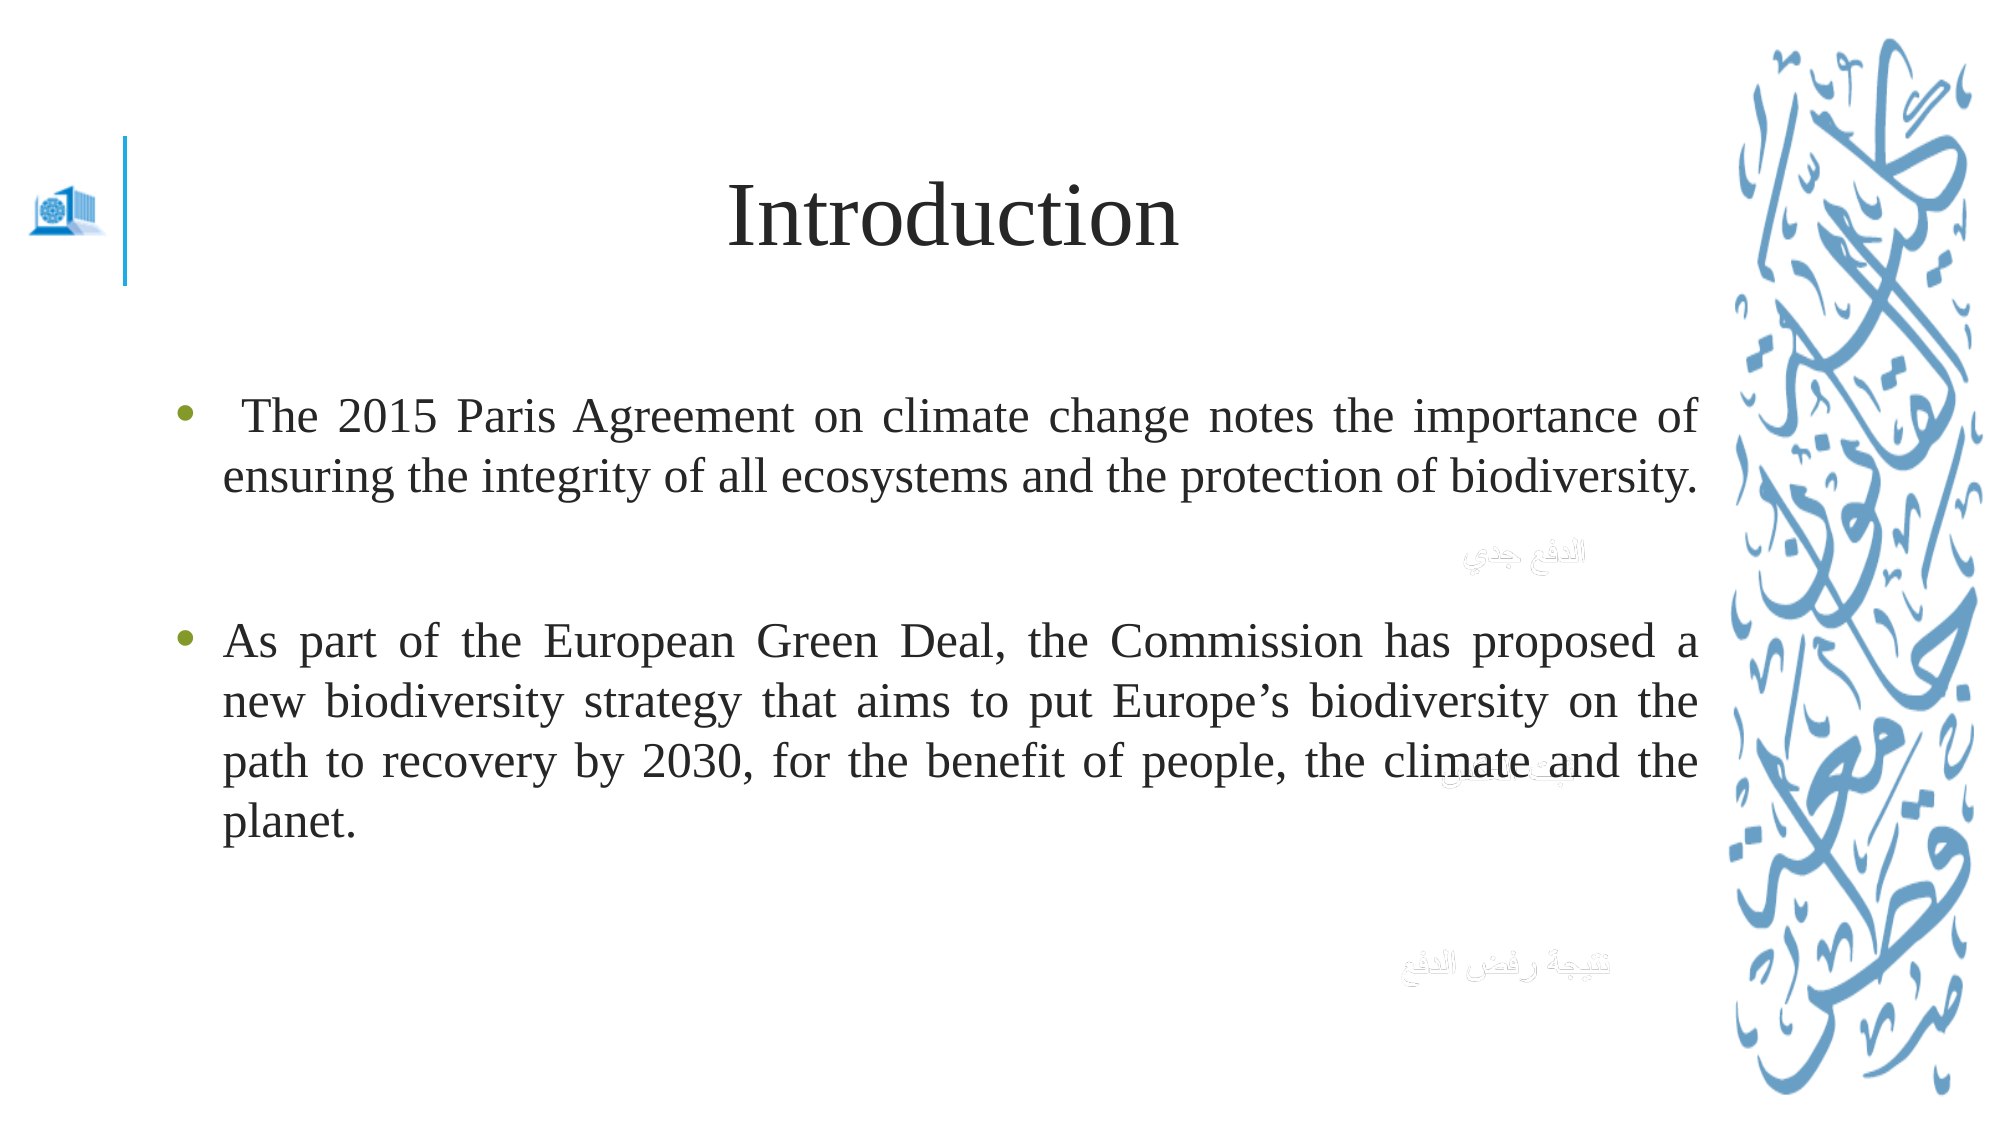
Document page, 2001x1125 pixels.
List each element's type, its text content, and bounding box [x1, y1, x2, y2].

picture [1718, 26, 1987, 1125]
picture [24, 179, 111, 240]
picture [1394, 517, 1658, 600]
picture [1377, 736, 1641, 819]
list The 2015 Paris Agreement on climate change notes the importance of ensuring the integrity of all ecosystems and the protection of biodiversity. As part of the European Green Deal, the Commission has proposed a new biodiversity strategy that aims to put Europe’s biodiversity on the path to recovery by 2030, for the benefit of people, the climate and the planet. [168, 375, 1708, 956]
title Introduction [168, 96, 1711, 342]
picture [1377, 929, 1649, 1011]
